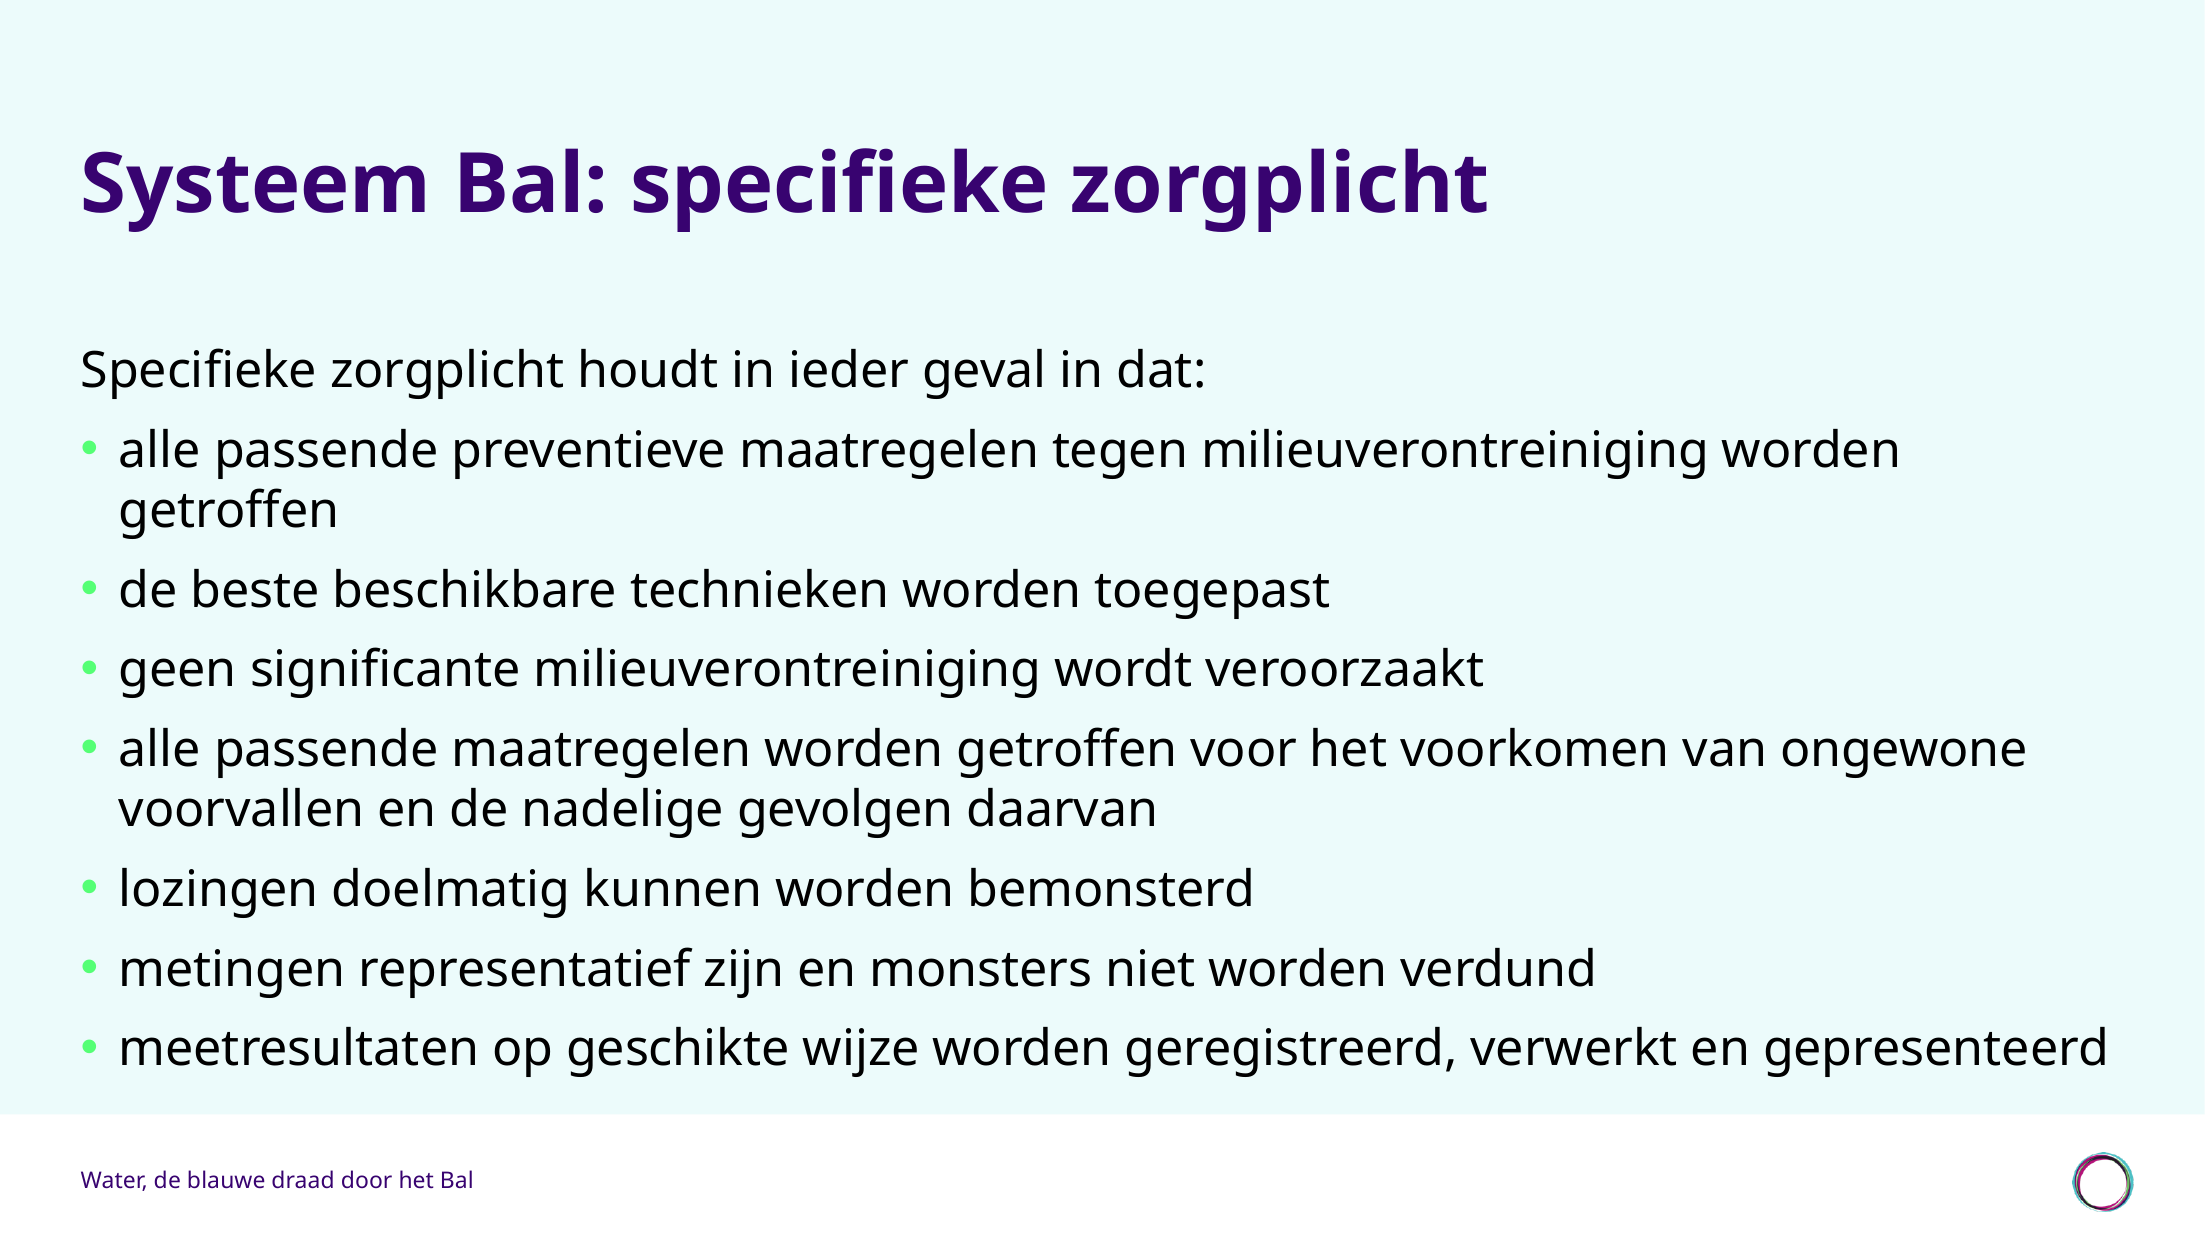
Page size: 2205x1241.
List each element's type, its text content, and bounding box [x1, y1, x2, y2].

list Specifieke zorgplicht houdt in ieder geval in dat: alle passende preventieve maatregelen tegen milieuverontreiniging worden getroffen de beste beschikbare technieken worden toegepast geen significante milieuverontreiniging wordt veroorzaakt alle passende maatregelen worden getroffen voor het voorkomen van ongewone voorvallen en de nadelige gevolgen daarvan lozingen doelmatig kunnen worden bemonsterd metingen representatief zijn en monsters niet worden verdund meetresultaten op geschikte wijze worden geregistreerd, verwerkt en gepresenteerd [65, 330, 2134, 1109]
picture [2072, 1152, 2134, 1212]
footer Water, de blauwe draad door het Bal [65, 1148, 1274, 1215]
title Systeem Bal: specifieke zorgplicht [65, 66, 2134, 306]
